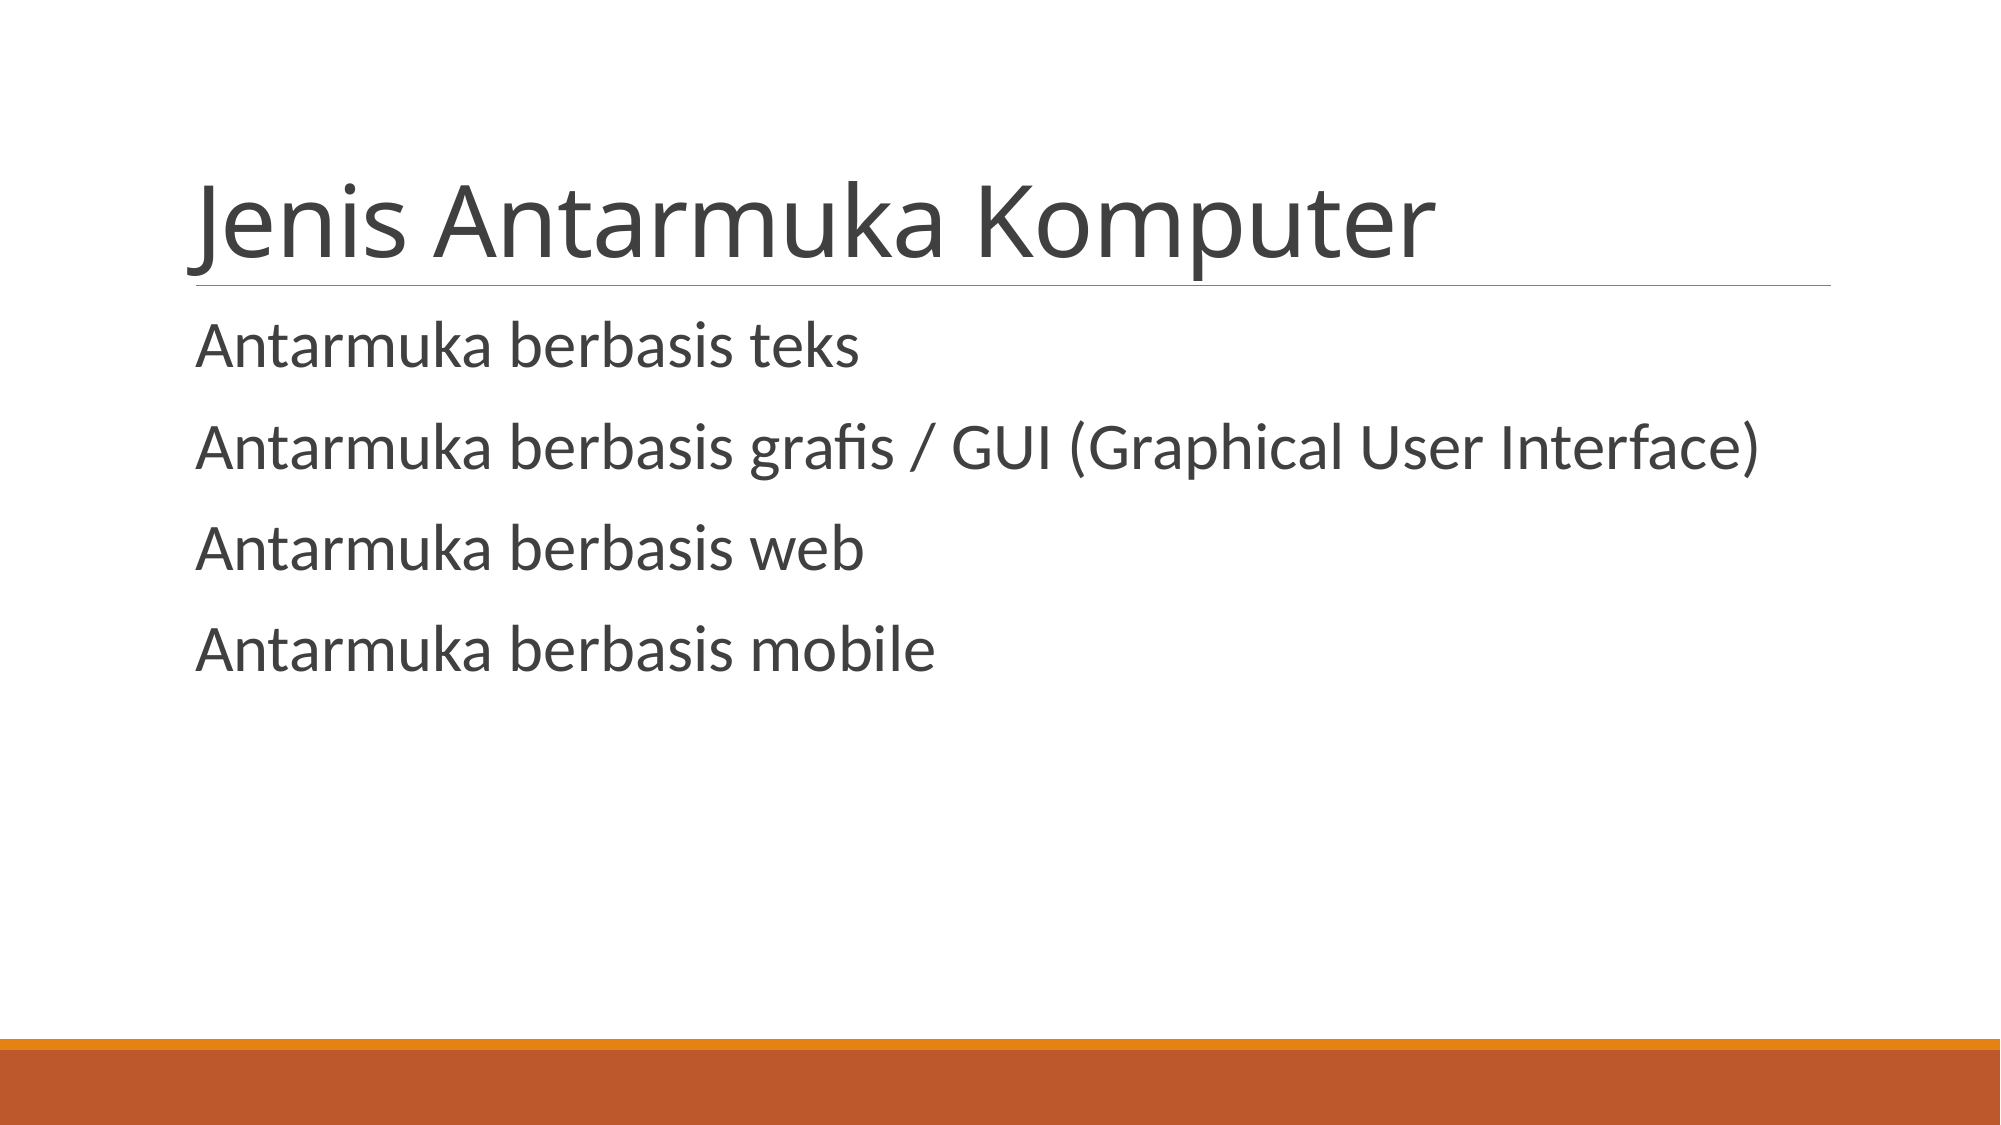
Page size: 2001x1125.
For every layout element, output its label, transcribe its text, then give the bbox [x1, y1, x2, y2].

list Antarmuka berbasis teks Antarmuka berbasis grafis / GUI (Graphical User Interface) Antarmuka berbasis web Antarmuka berbasis mobile [180, 302, 1830, 963]
title Jenis Antarmuka Komputer [180, 47, 1830, 285]
